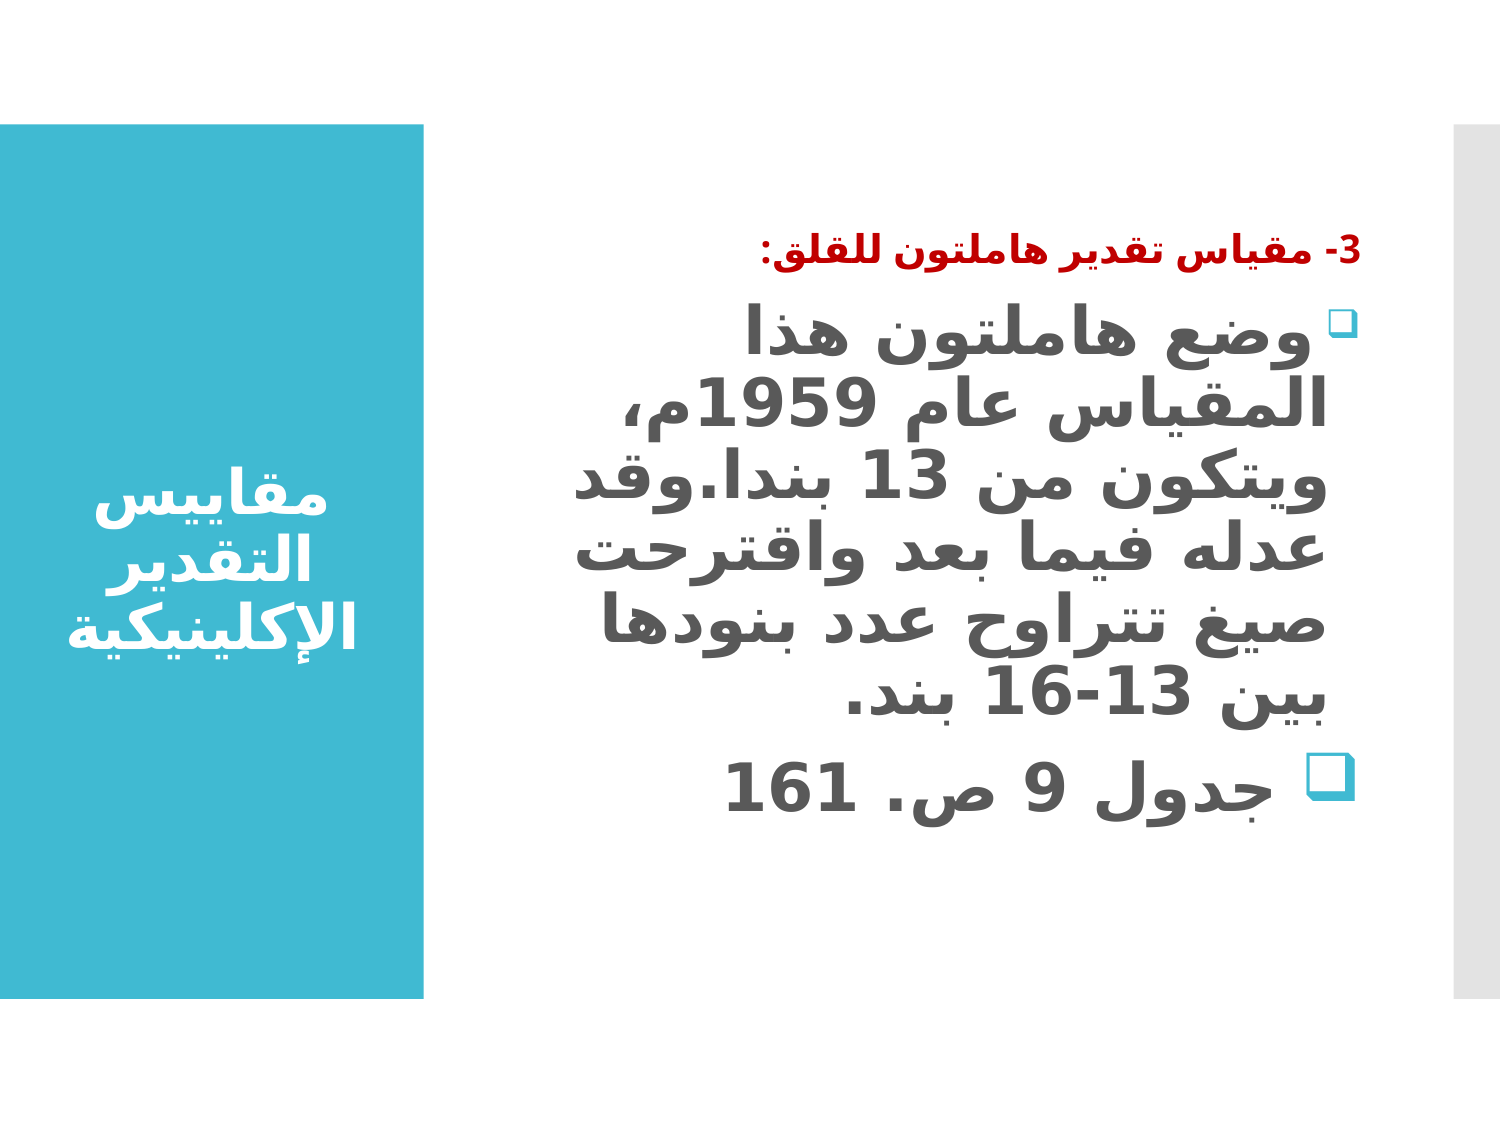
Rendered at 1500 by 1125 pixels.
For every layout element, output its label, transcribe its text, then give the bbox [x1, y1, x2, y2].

title مقاييس التقدير الإكلينيكية [31, 184, 394, 940]
list 3- مقياس تقدير هاملتون للقلق: وضع هاملتون هذا المقياس عام 1959م، ويتكون من 13 بندا.وقد عدله فيما بعد واقترحت صيغ تتراوح عدد بنودها بين 13-16 بند. جدول 9 ص. 161 [476, 141, 1376, 982]
